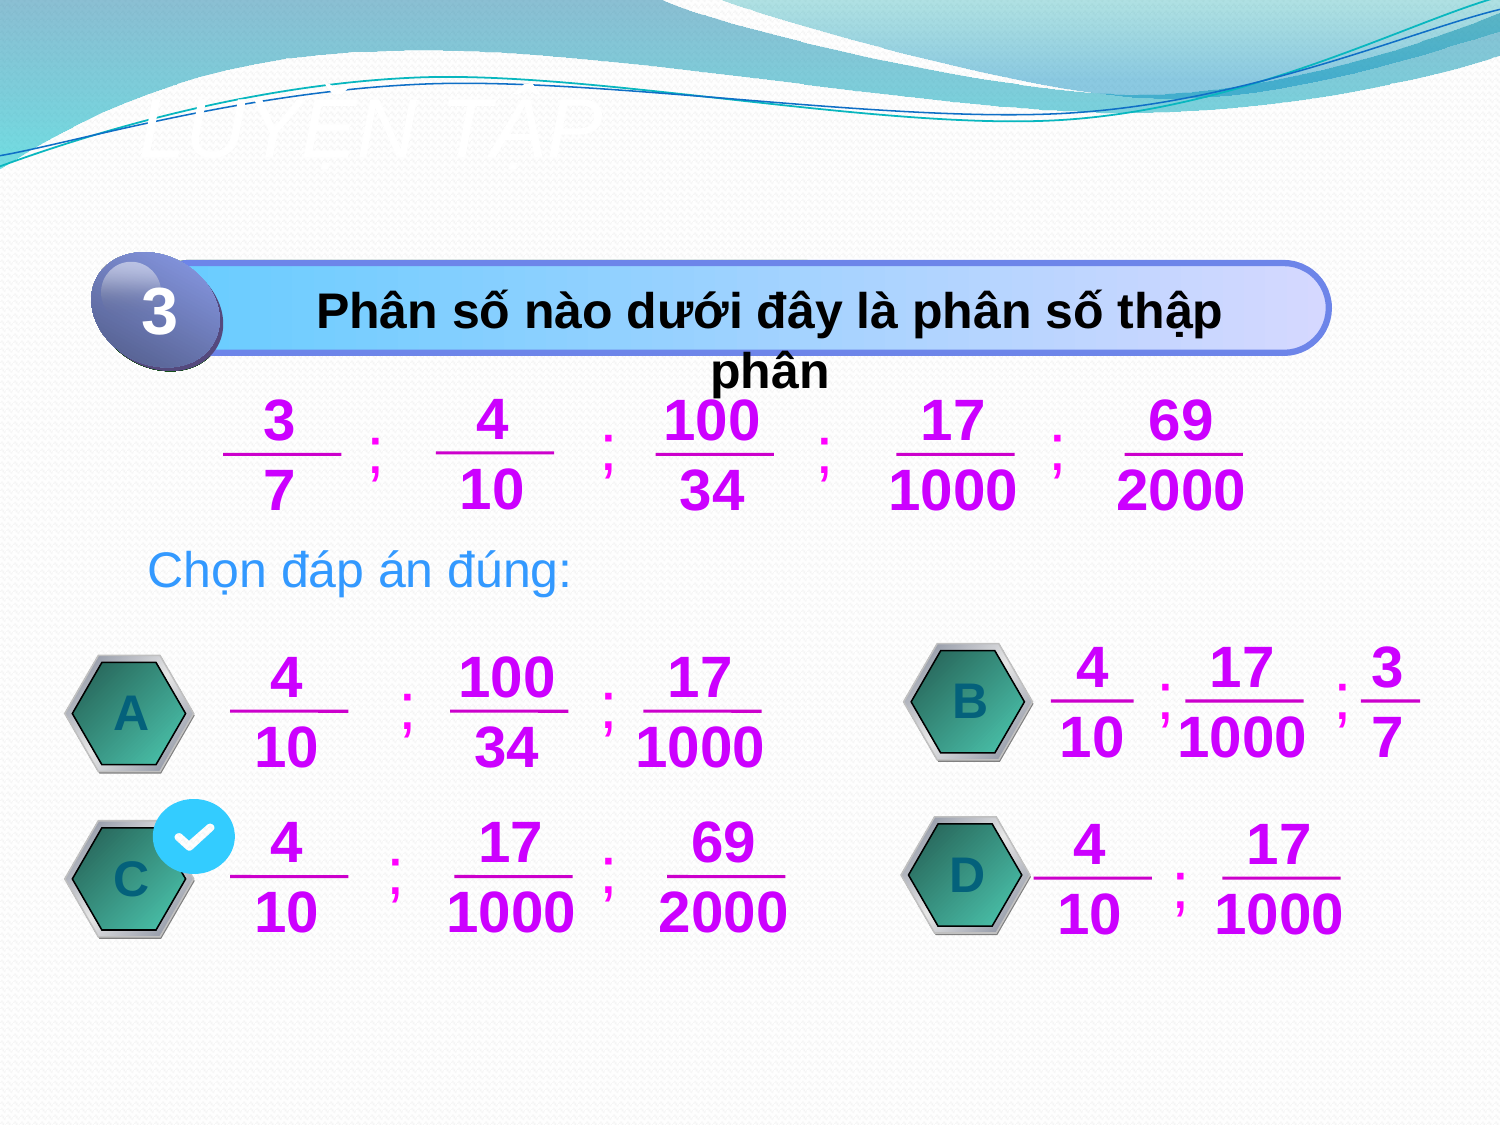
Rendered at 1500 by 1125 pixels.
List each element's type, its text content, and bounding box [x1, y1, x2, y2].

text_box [903, 643, 1034, 763]
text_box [229, 796, 805, 953]
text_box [222, 373, 1262, 531]
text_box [88, 255, 1330, 369]
text_box Chọn đáp án đúng: [133, 530, 588, 605]
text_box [1044, 621, 1421, 777]
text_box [64, 655, 195, 774]
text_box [900, 816, 1026, 936]
text_box [157, 799, 223, 874]
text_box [1033, 798, 1360, 955]
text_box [64, 820, 195, 940]
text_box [229, 631, 781, 788]
